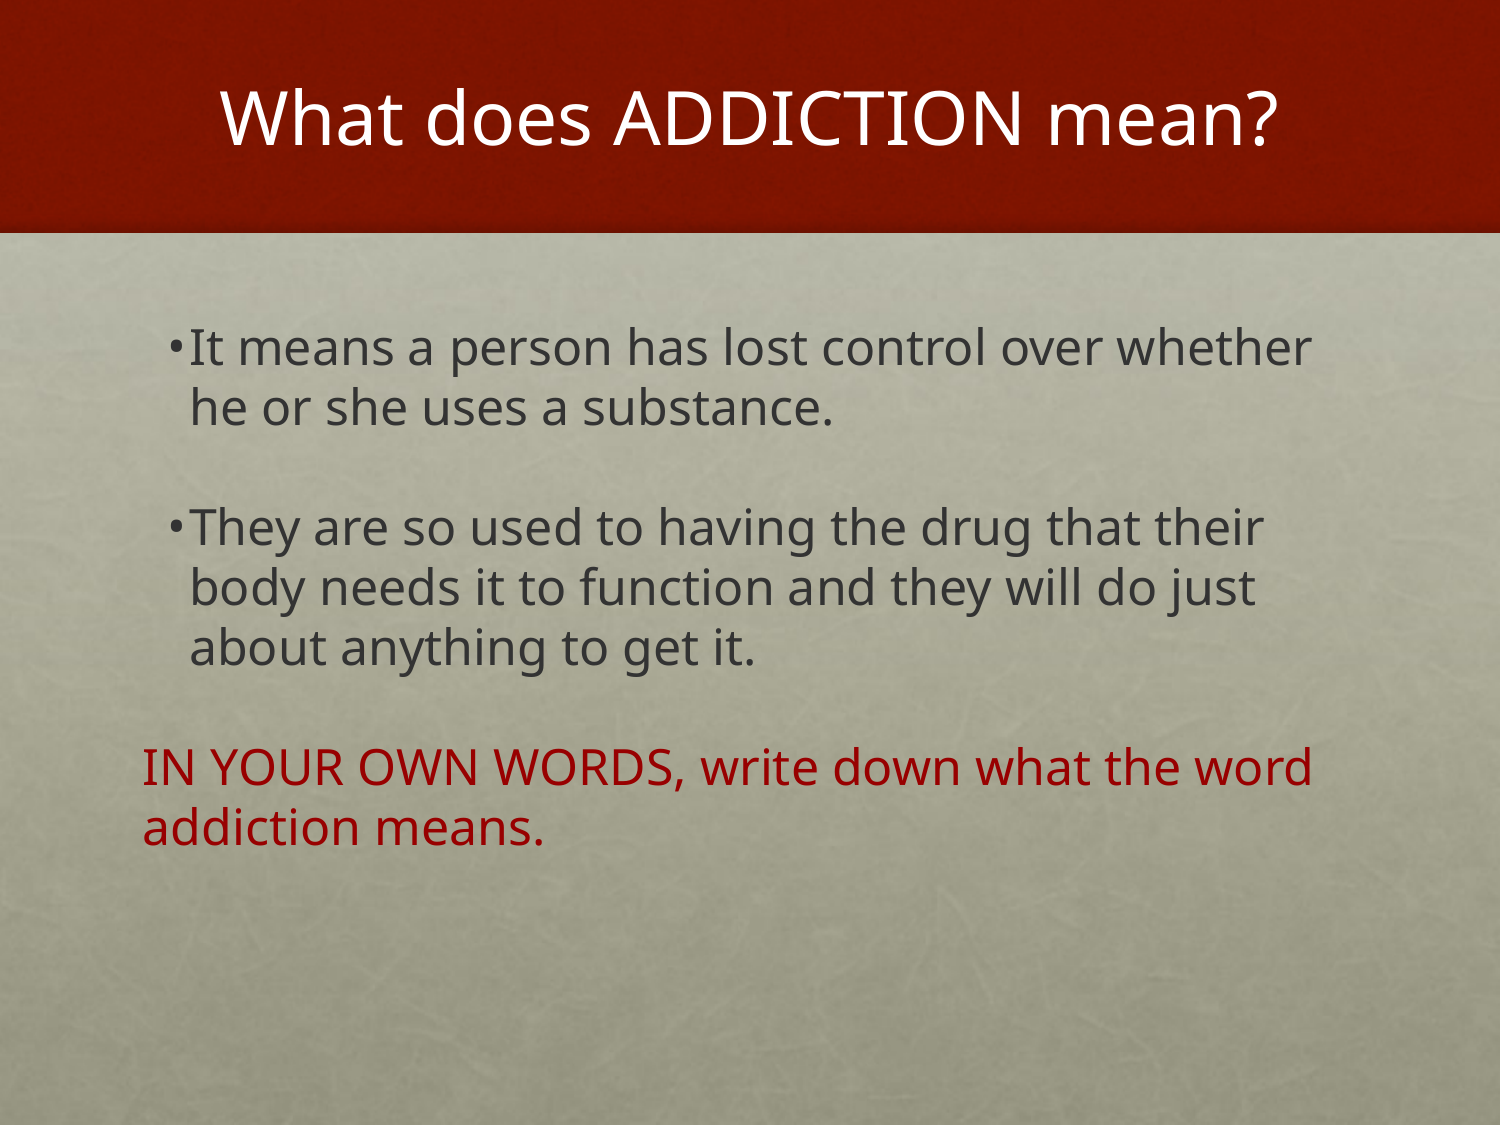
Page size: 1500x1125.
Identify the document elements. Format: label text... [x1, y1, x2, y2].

list It means a person has lost control over whether he or she uses a substance. They are so used to having the drug that their body needs it to function and they will do just about anything to get it. IN YOUR OWN WORDS, write down what the word addiction means. [127, 299, 1372, 1005]
picture [0, 0, 1500, 1125]
title What does ADDICTION mean? [127, 10, 1372, 221]
